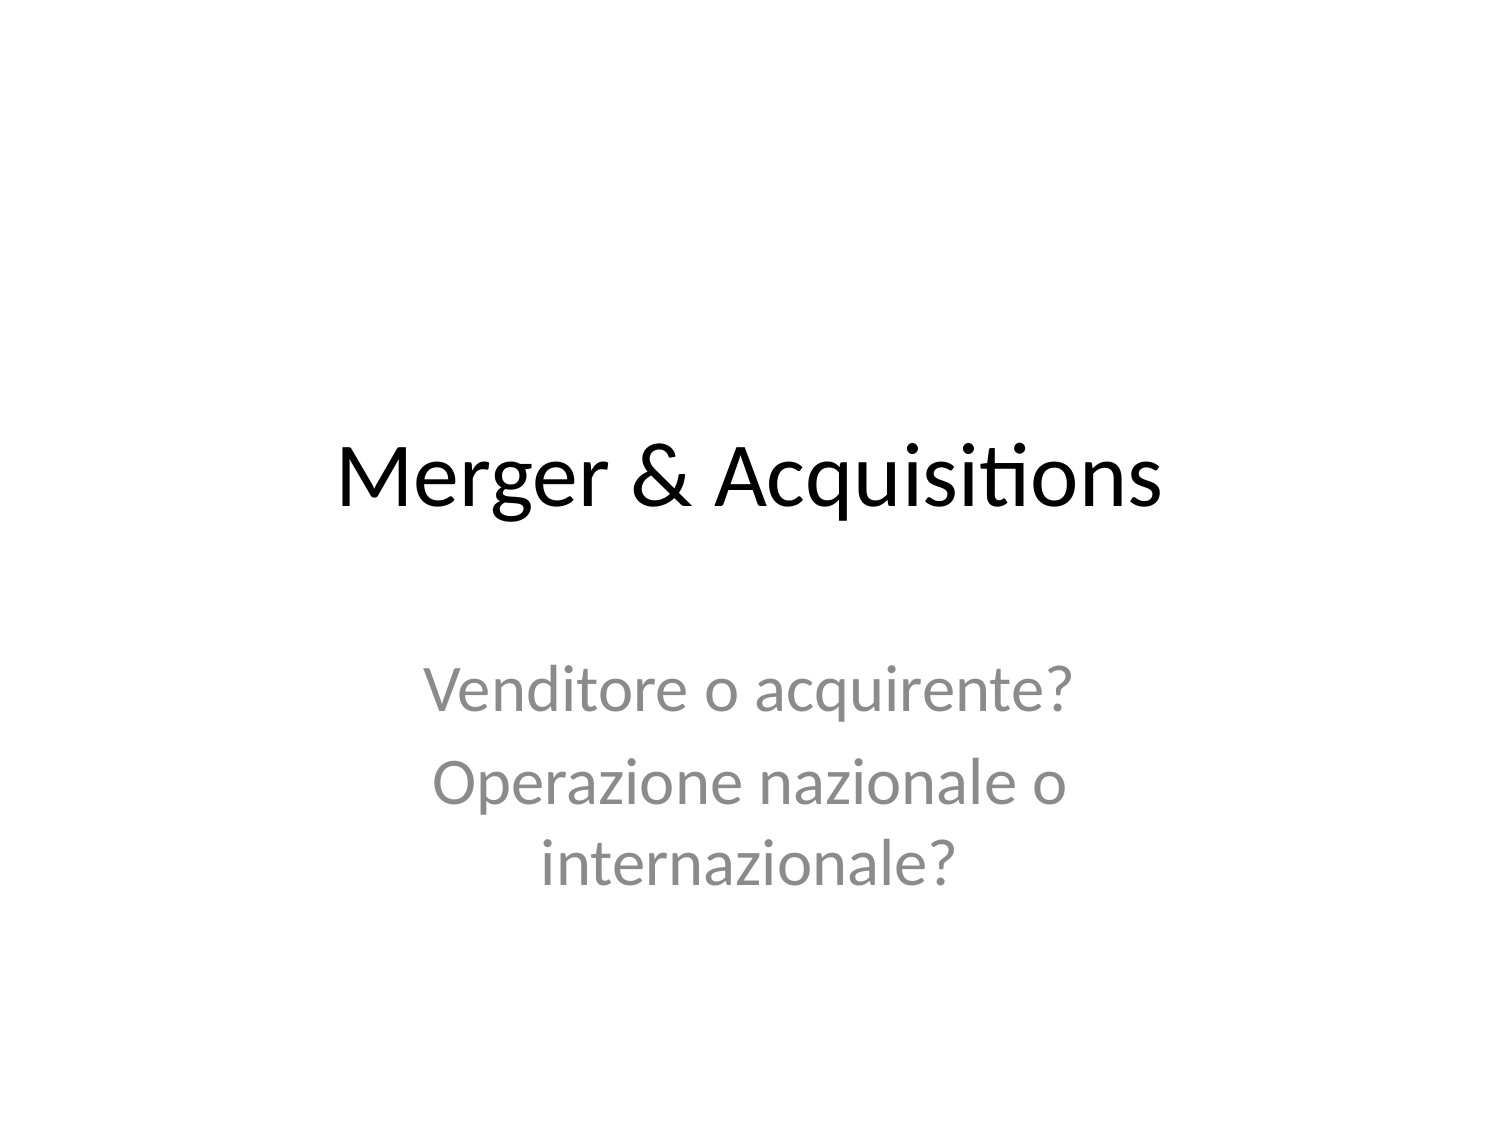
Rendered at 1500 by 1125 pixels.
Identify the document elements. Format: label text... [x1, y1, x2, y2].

subtitle Venditore o acquirente? Operazione nazionale o internazionale? [225, 637, 1275, 925]
title Merger & Acquisitions [112, 349, 1388, 591]
